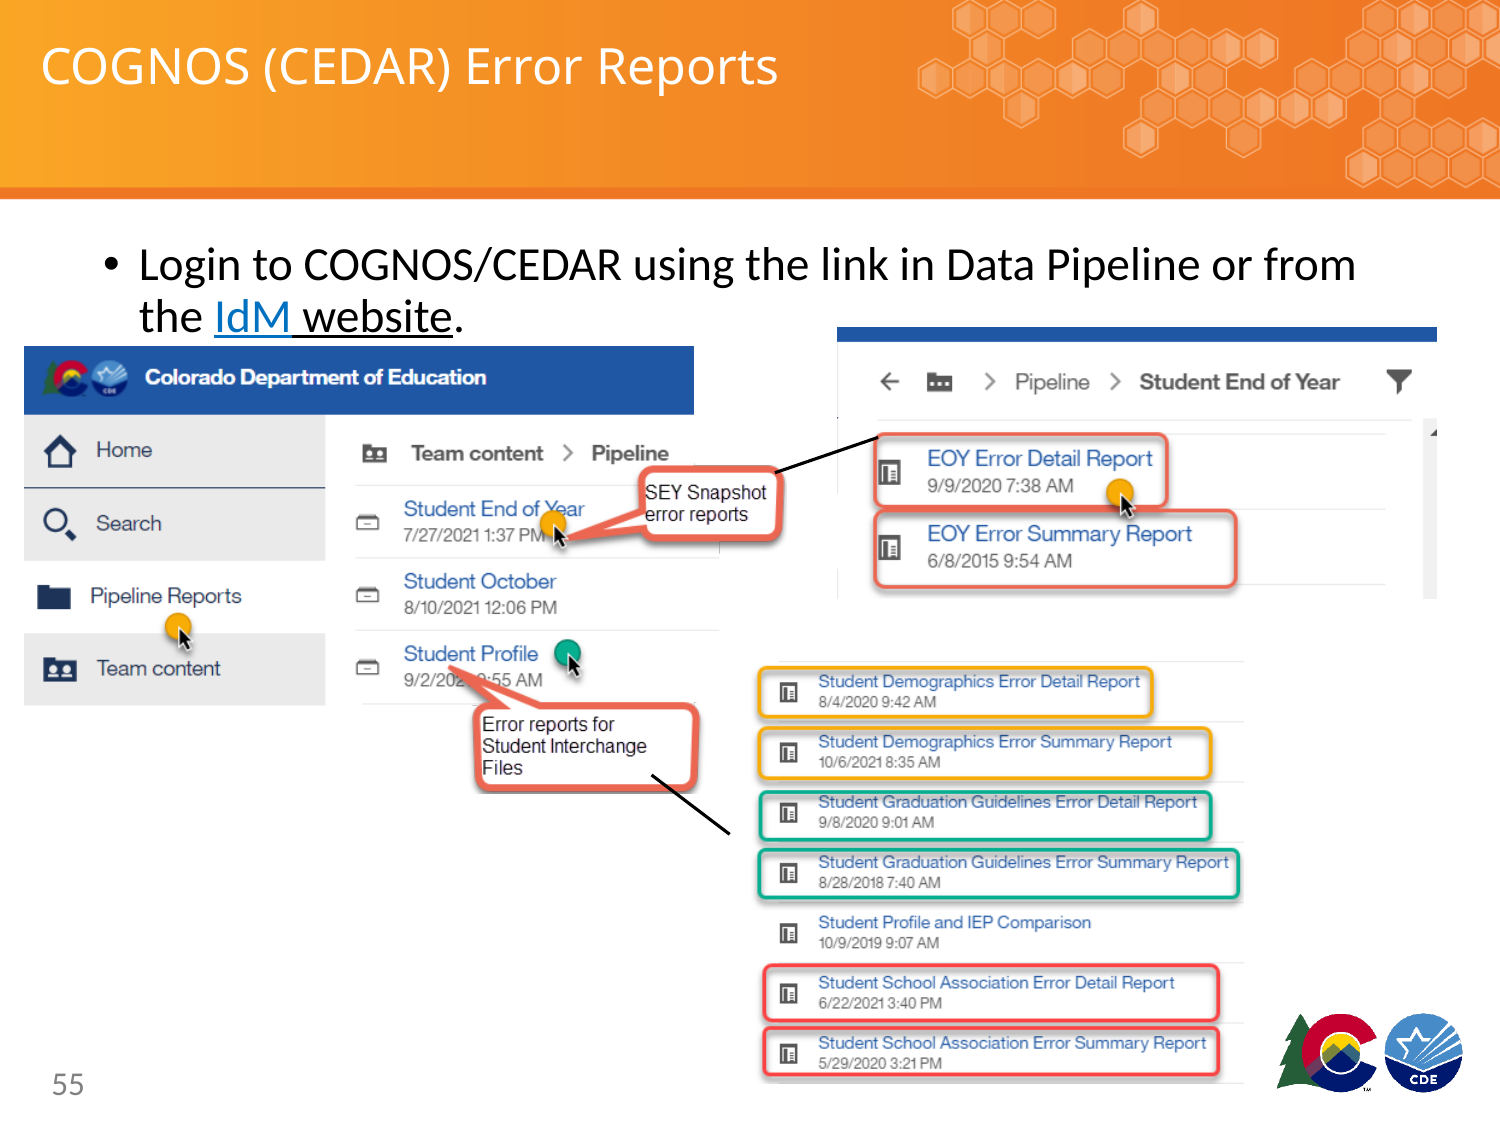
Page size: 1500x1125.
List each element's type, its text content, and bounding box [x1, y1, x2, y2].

picture [1275, 1012, 1463, 1093]
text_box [774, 437, 879, 473]
title COGNOS (CEDAR) Error Reports [40, 41, 1038, 166]
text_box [651, 774, 730, 835]
slide_number 55 [36, 1054, 375, 1115]
picture [24, 346, 1244, 1084]
picture [0, 0, 1500, 200]
list Login to COGNOS/CEDAR using the link in Data Pipeline or from the IdM website. [103, 239, 1397, 350]
picture [837, 327, 1437, 599]
